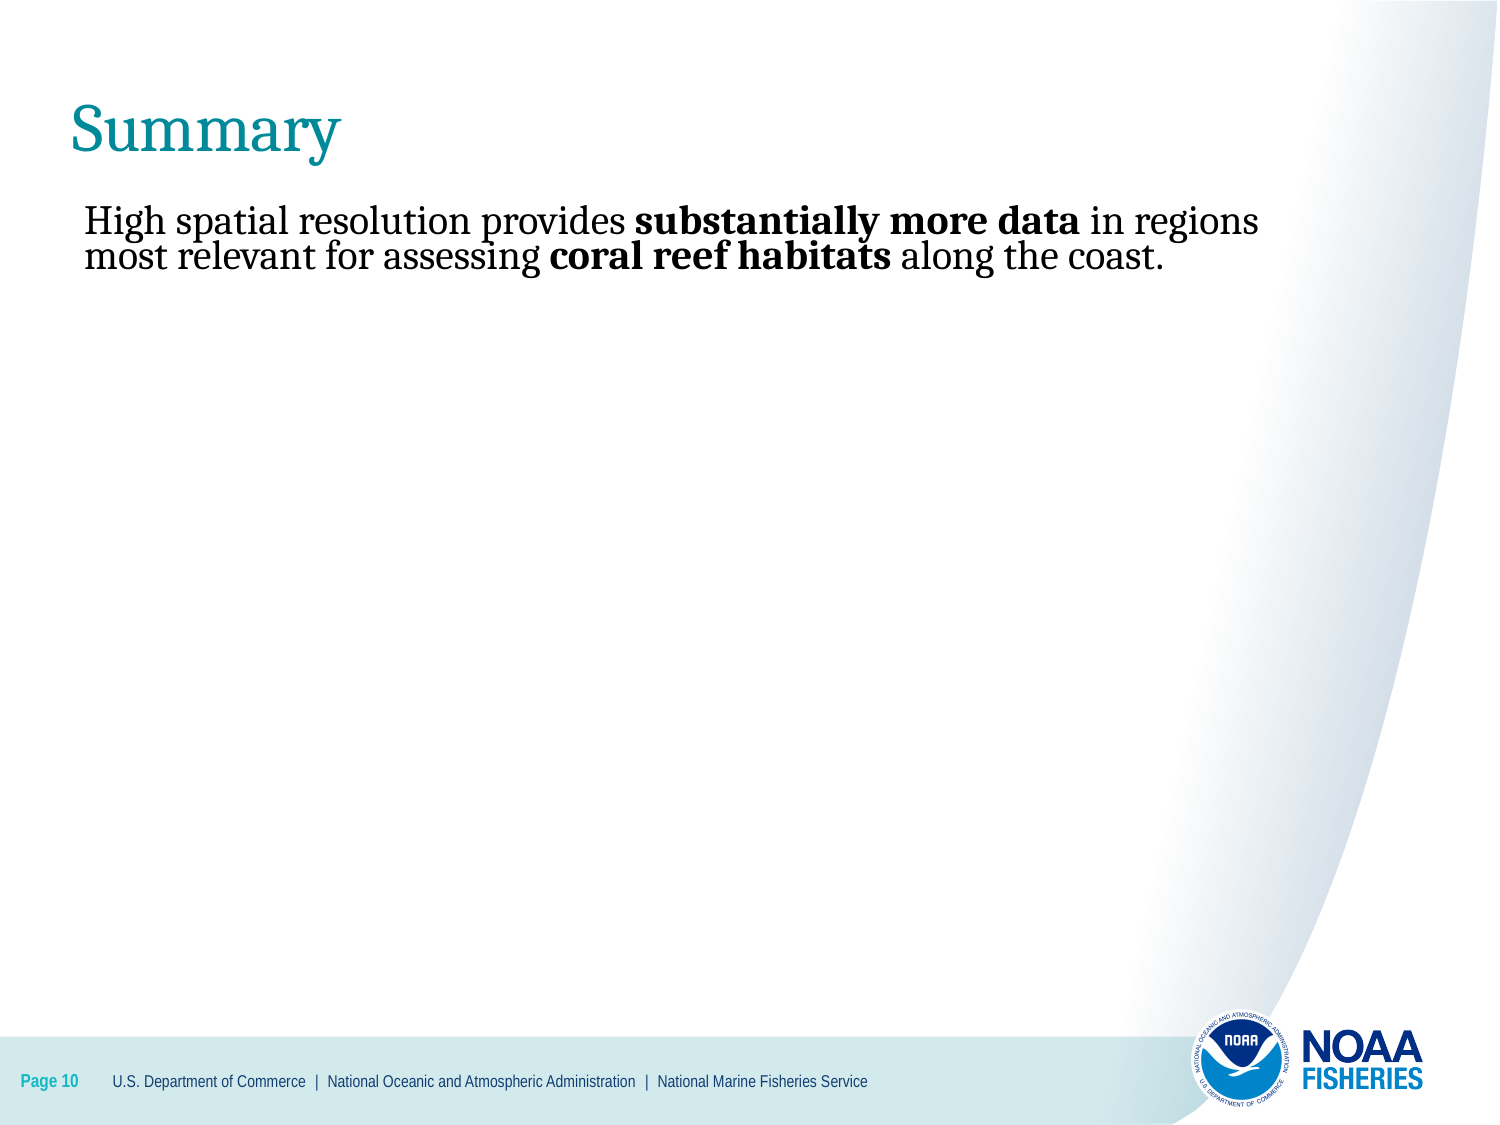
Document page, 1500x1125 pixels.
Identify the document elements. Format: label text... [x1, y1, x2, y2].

picture [1191, 1009, 1423, 1110]
title Summary [57, 85, 1301, 185]
text_box High spatial resolution provides substantially more data in regions most relevant for assessing coral reef habitats along the coast. [57, 198, 1349, 970]
picture [1414, 1071, 1423, 1079]
